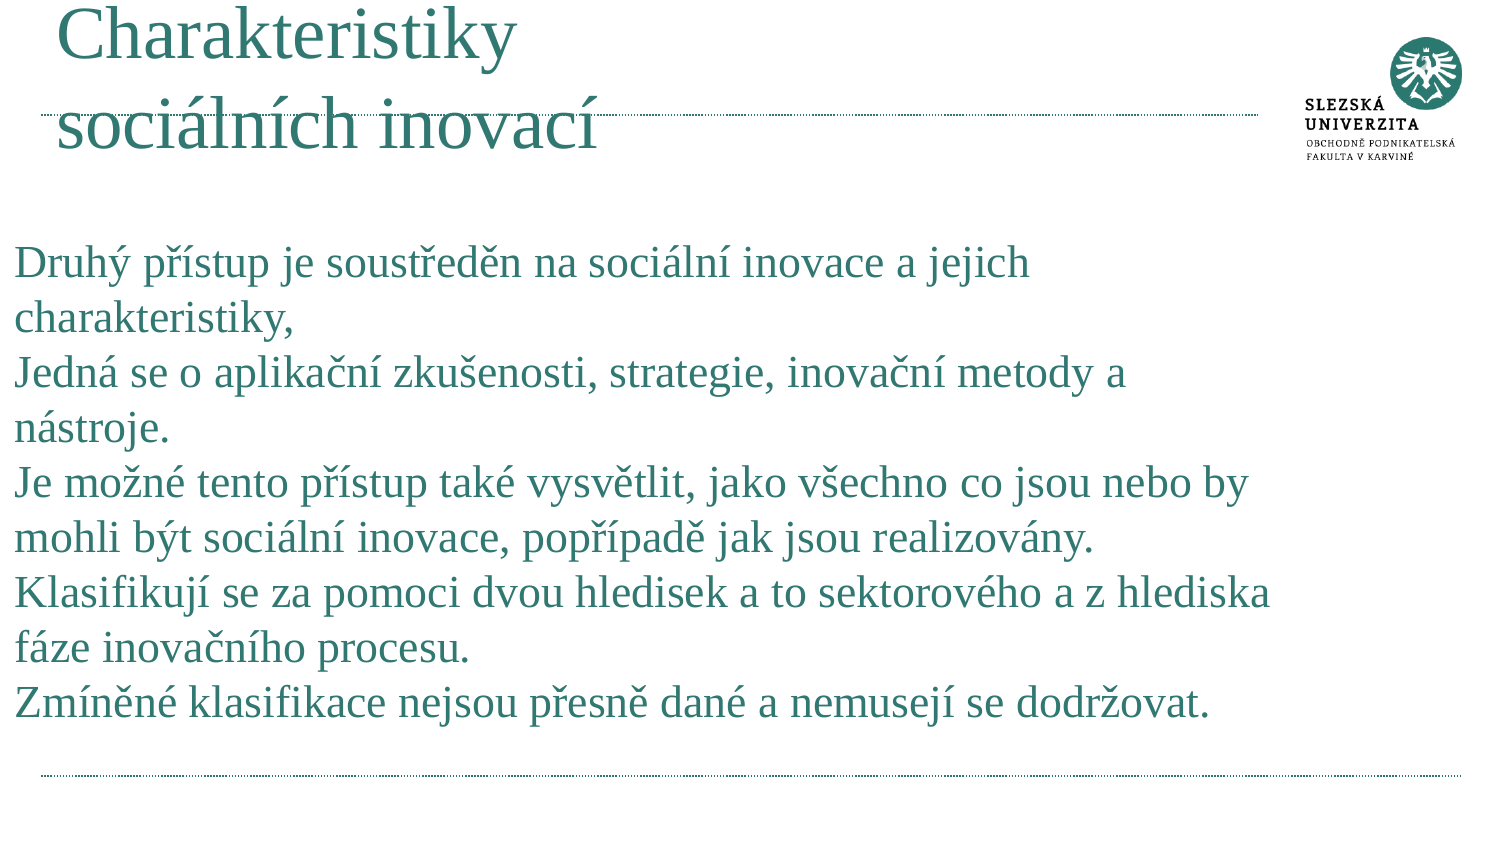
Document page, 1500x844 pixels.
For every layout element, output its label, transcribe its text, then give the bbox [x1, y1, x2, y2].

list Druhý přístup je soustředěn na sociální inovace a jejich charakteristiky, Jedná se o aplikační zkušenosti, strategie, inovační metody a nástroje. Je možné tento přístup také vysvětlit, jako všechno co jsou nebo by mohli být sociální inovace, popřípadě jak jsou realizovány. Klasifikují se za pomoci dvou hledisek a to sektorového a z hlediska fáze inovačního procesu. Zmíněné klasifikace nejsou přesně dané a nemusejí se dodržovat. [0, 224, 1294, 760]
title Charakteristiky sociálních inovací [41, 32, 786, 116]
picture [1305, 37, 1462, 160]
